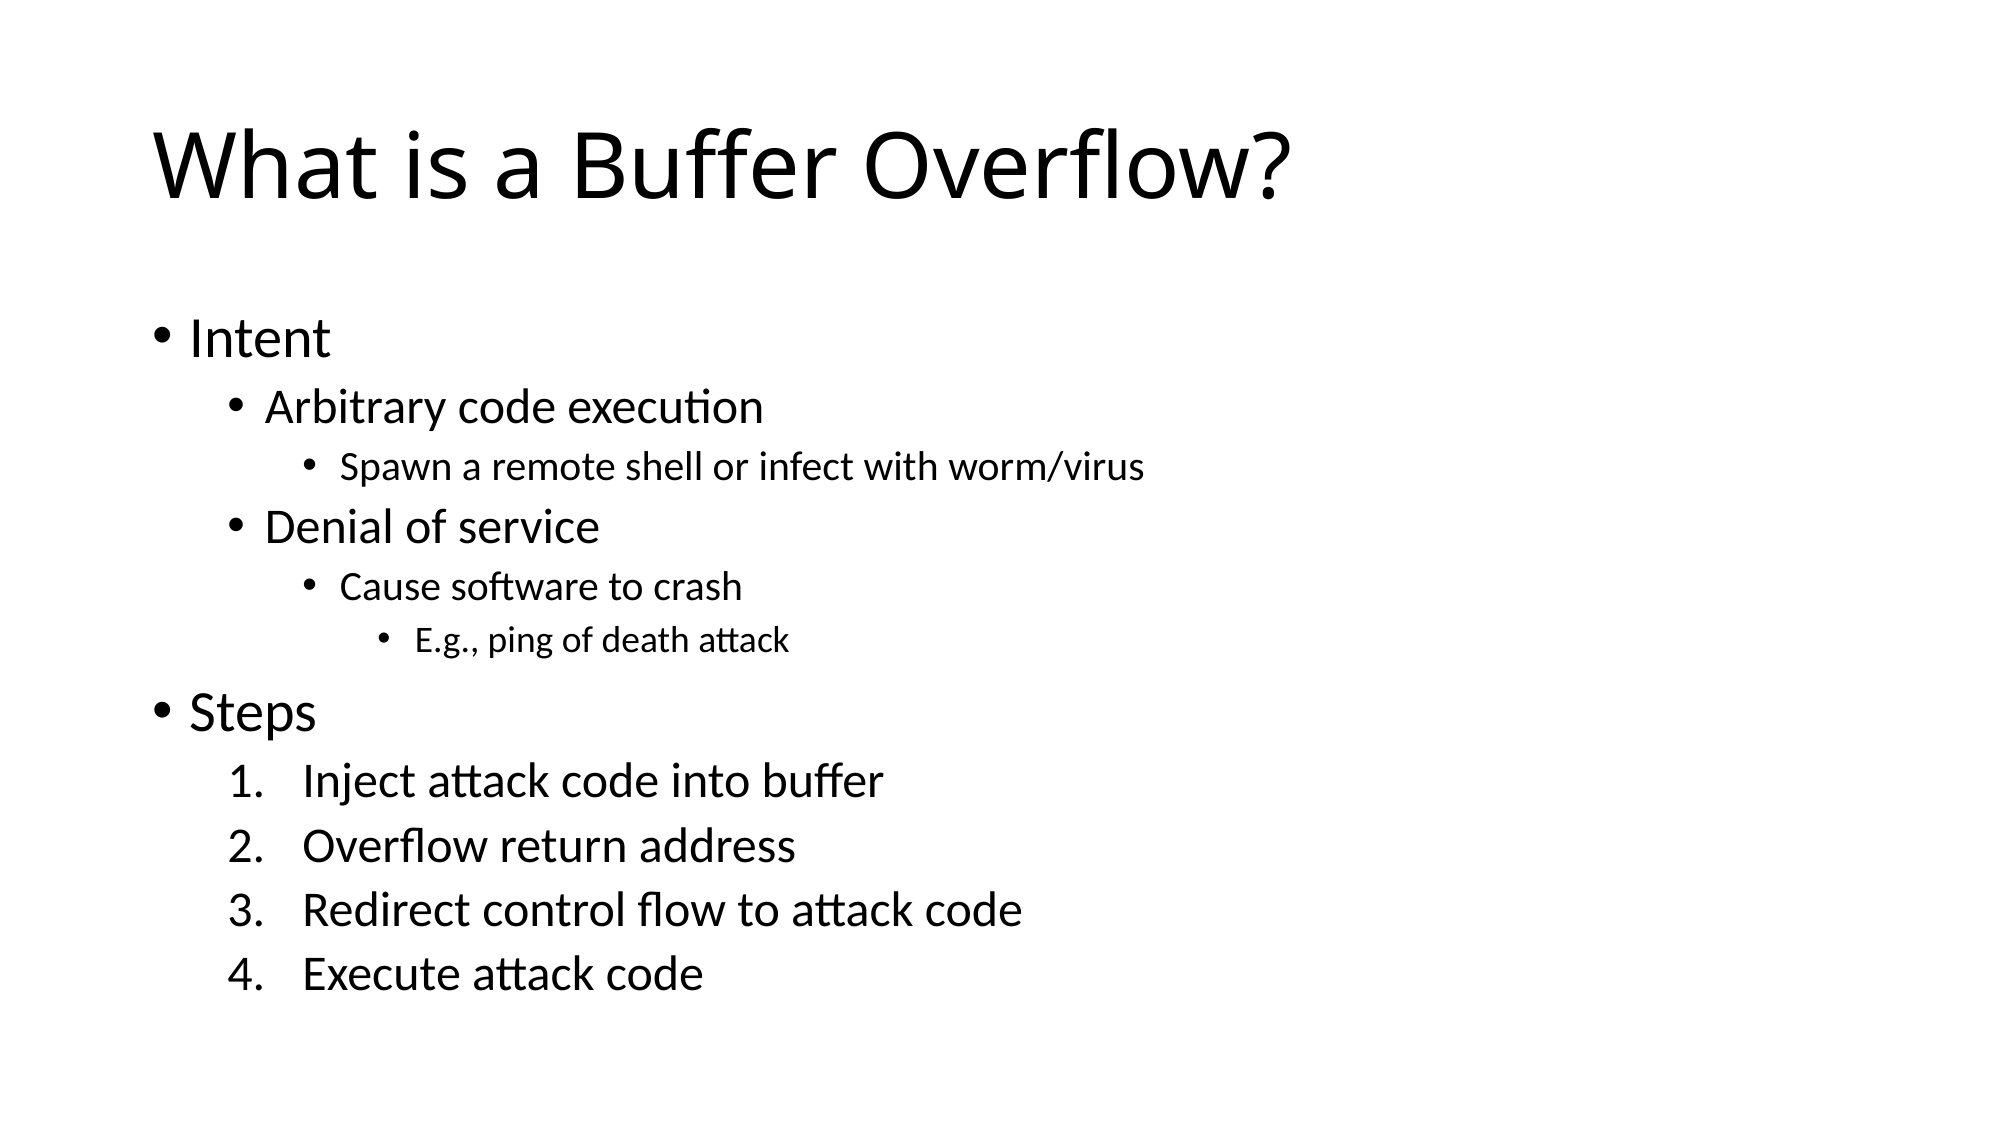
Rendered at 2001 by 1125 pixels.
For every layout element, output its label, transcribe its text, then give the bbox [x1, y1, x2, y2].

title What is a Buffer Overflow? [137, 59, 1863, 278]
list Intent Arbitrary code execution Spawn a remote shell or infect with worm/virus Denial of service Cause software to crash E.g., ping of death attack Steps Inject attack code into buffer Overflow return address Redirect control flow to attack code Execute attack code [137, 299, 1863, 1014]
